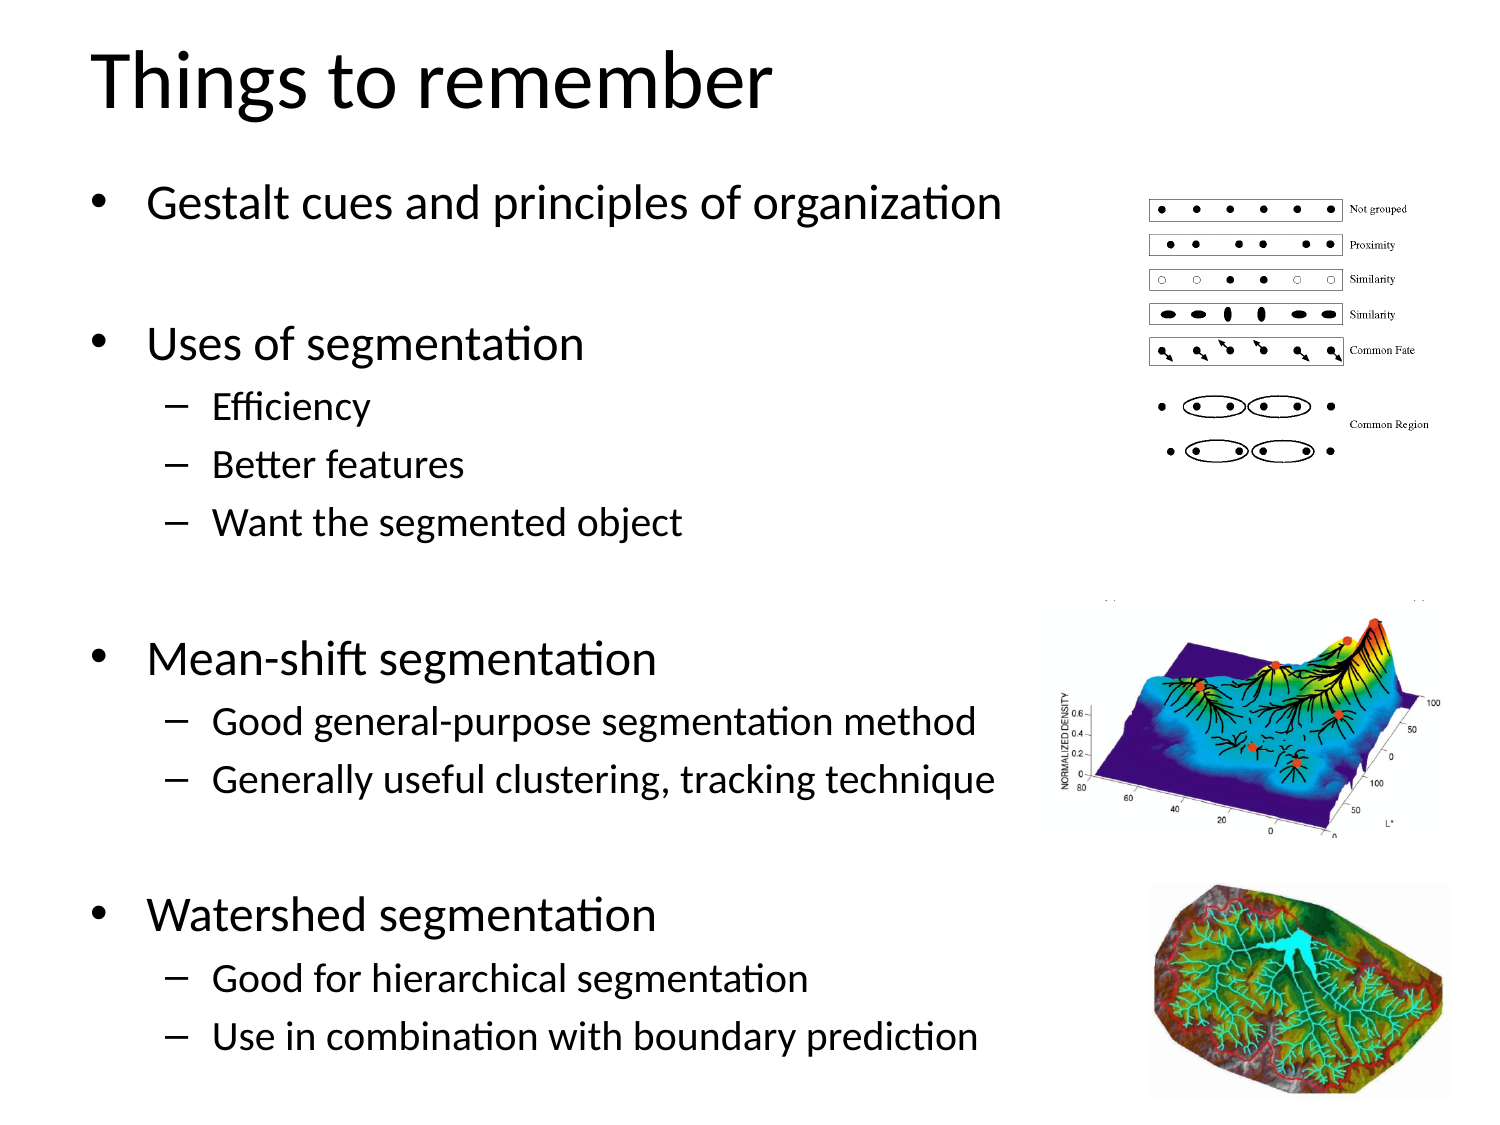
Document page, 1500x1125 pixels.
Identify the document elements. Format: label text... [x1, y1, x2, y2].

picture [1149, 883, 1451, 1101]
list Gestalt cues and principles of organization Uses of segmentation Efficiency Better features Want the segmented object Mean-shift segmentation Good general-purpose segmentation method Generally useful clustering, tracking technique Watershed segmentation Good for hierarchical segmentation Use in combination with boundary prediction [75, 162, 1050, 1088]
picture [1149, 199, 1429, 463]
title Things to remember [75, 0, 1425, 150]
picture [1037, 599, 1451, 838]
